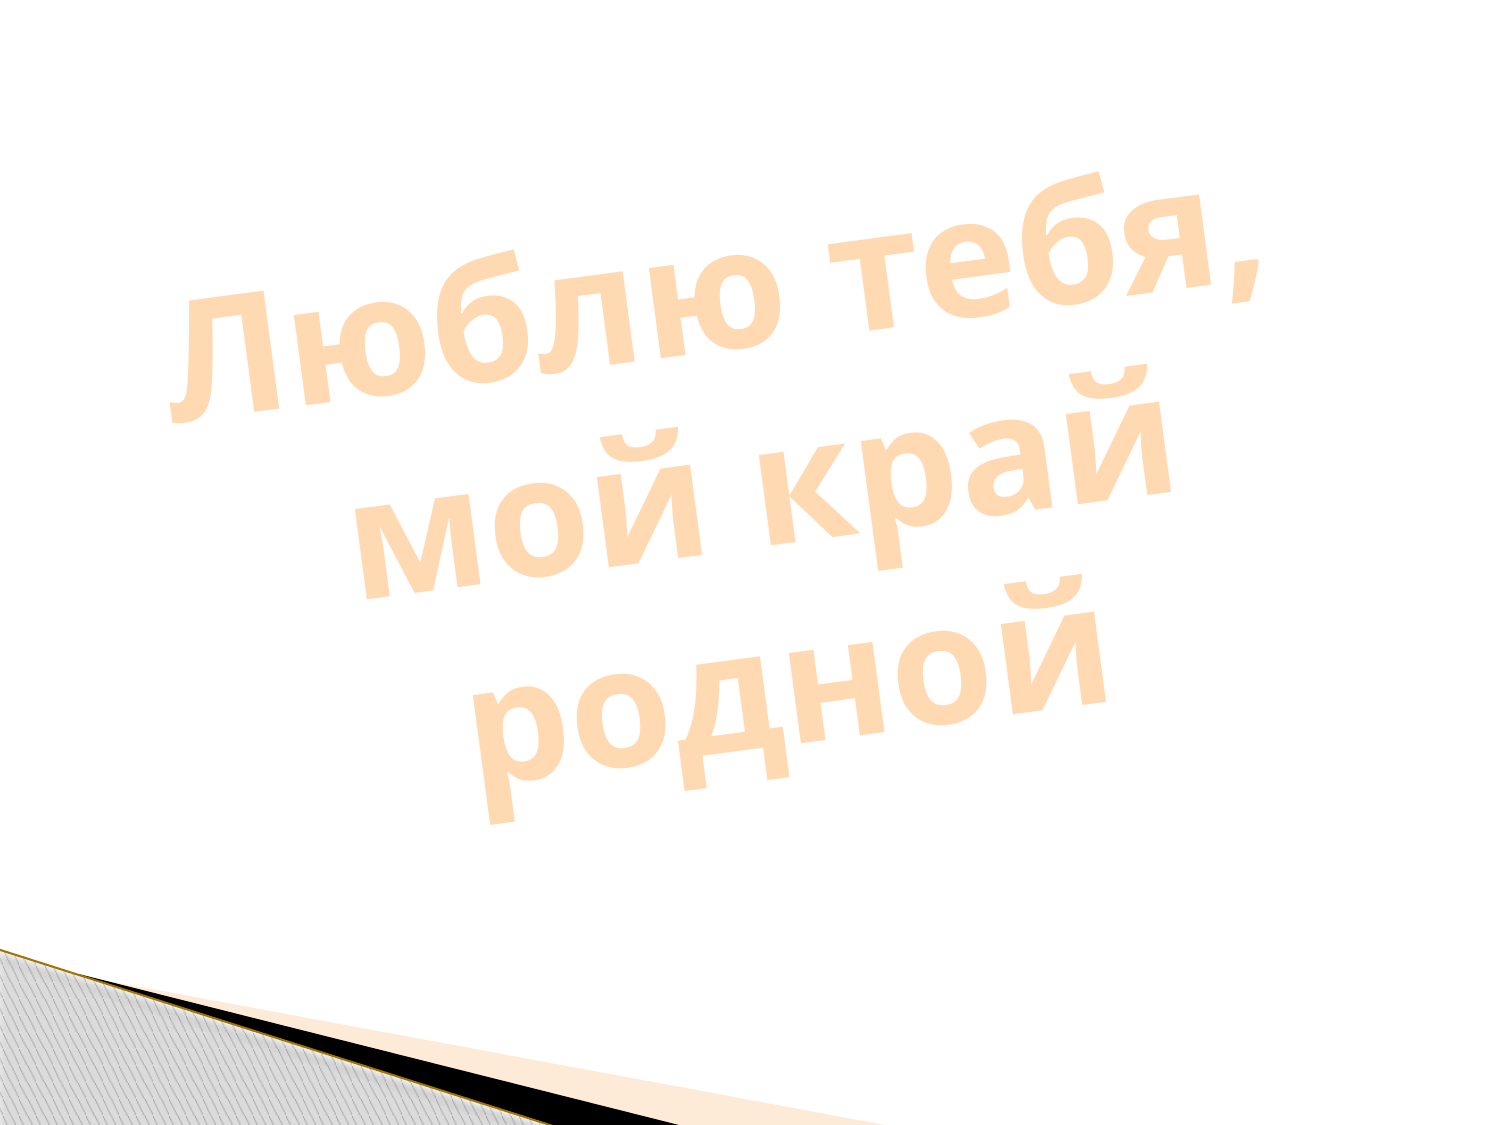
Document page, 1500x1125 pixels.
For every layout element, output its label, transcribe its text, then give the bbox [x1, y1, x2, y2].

text_box Люблю тебя, мой край родной [15, 80, 1500, 879]
